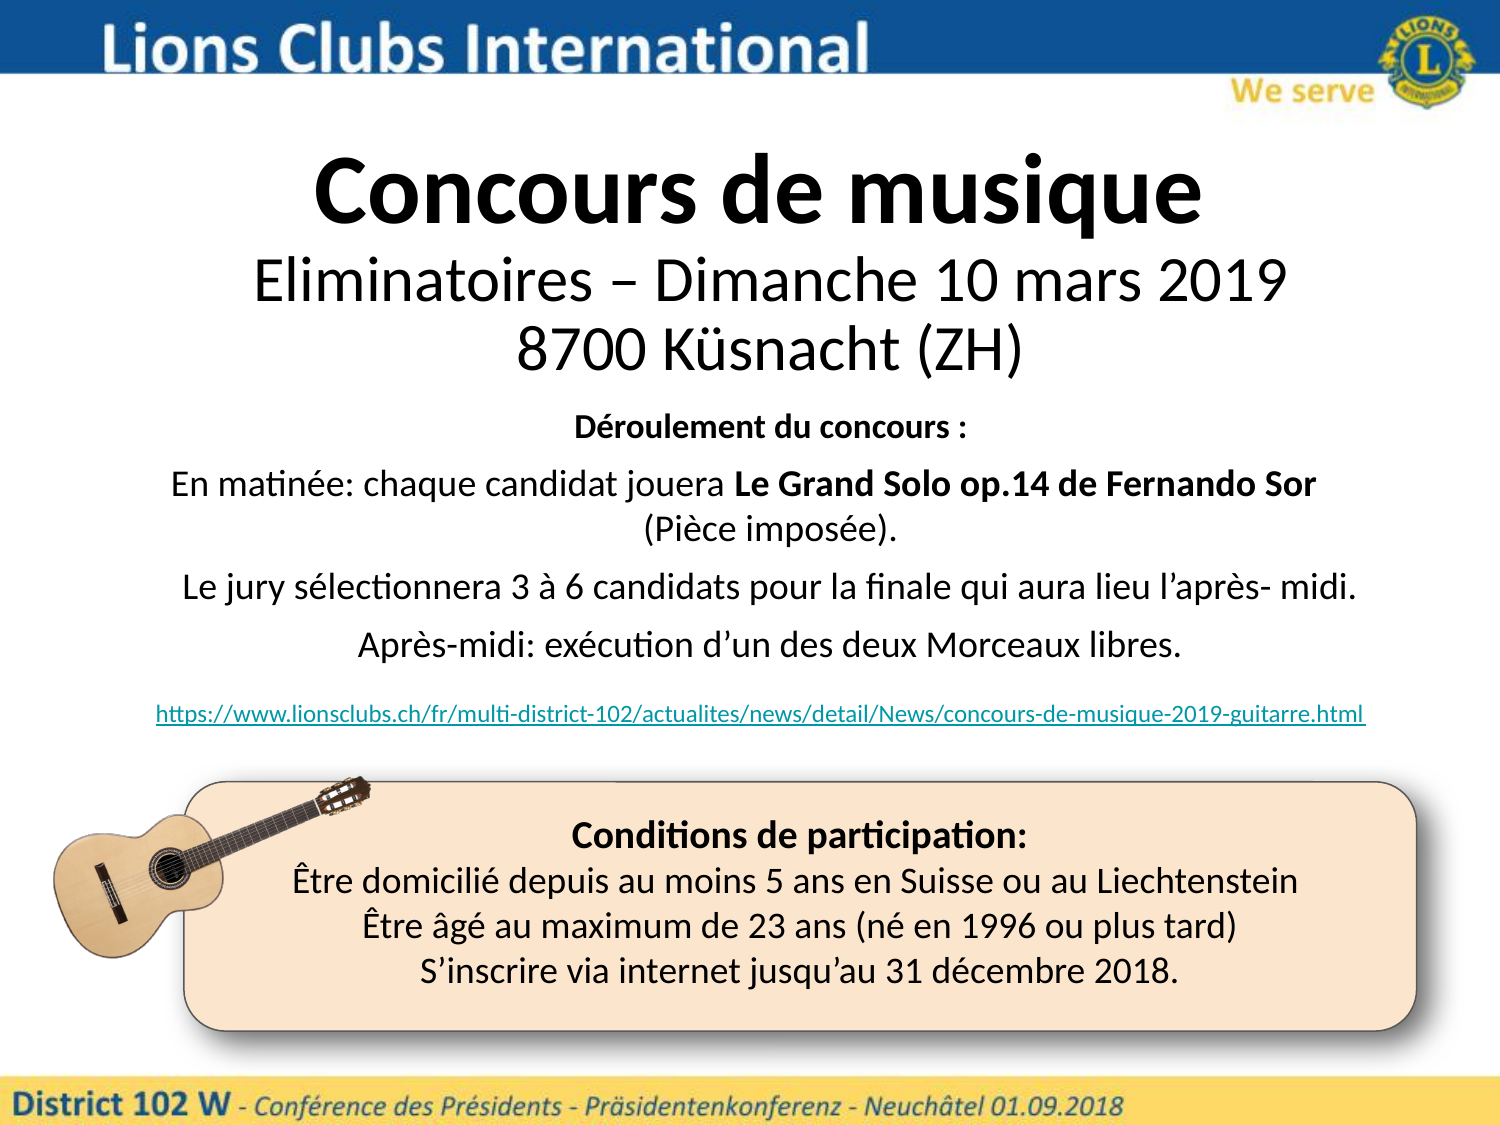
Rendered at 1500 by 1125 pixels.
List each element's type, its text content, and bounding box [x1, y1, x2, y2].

subtitle Déroulement du concours : En matinée: chaque candidat jouera Le Grand Solo op.14 de Fernando Sor (Pièce imposée). Le jury sélectionnera 3 à 6 candidats pour la finale qui aura lieu l’après- midi. Après-midi: exécution d’un des deux Morceaux libres. [112, 396, 1430, 703]
text_box Conditions de participation: Être domicilié depuis au moins 5 ans en Suisse ou au Liechtenstein Être âgé au maximum de 23 ans (né en 1996 ou plus tard) S’inscrire via internet jusqu’au 31 décembre 2018. [183, 781, 1417, 1032]
picture [0, 0, 1500, 1125]
title Concours de musique Eliminatoires – Dimanche 10 mars 2019 8700 Küsnacht (ZH) [112, 115, 1430, 393]
text_box https://www.lionsclubs.ch/fr/multi-district-102/actualites/news/detail/News/concours-de-musique-2019-guitarre.html [140, 689, 1401, 766]
